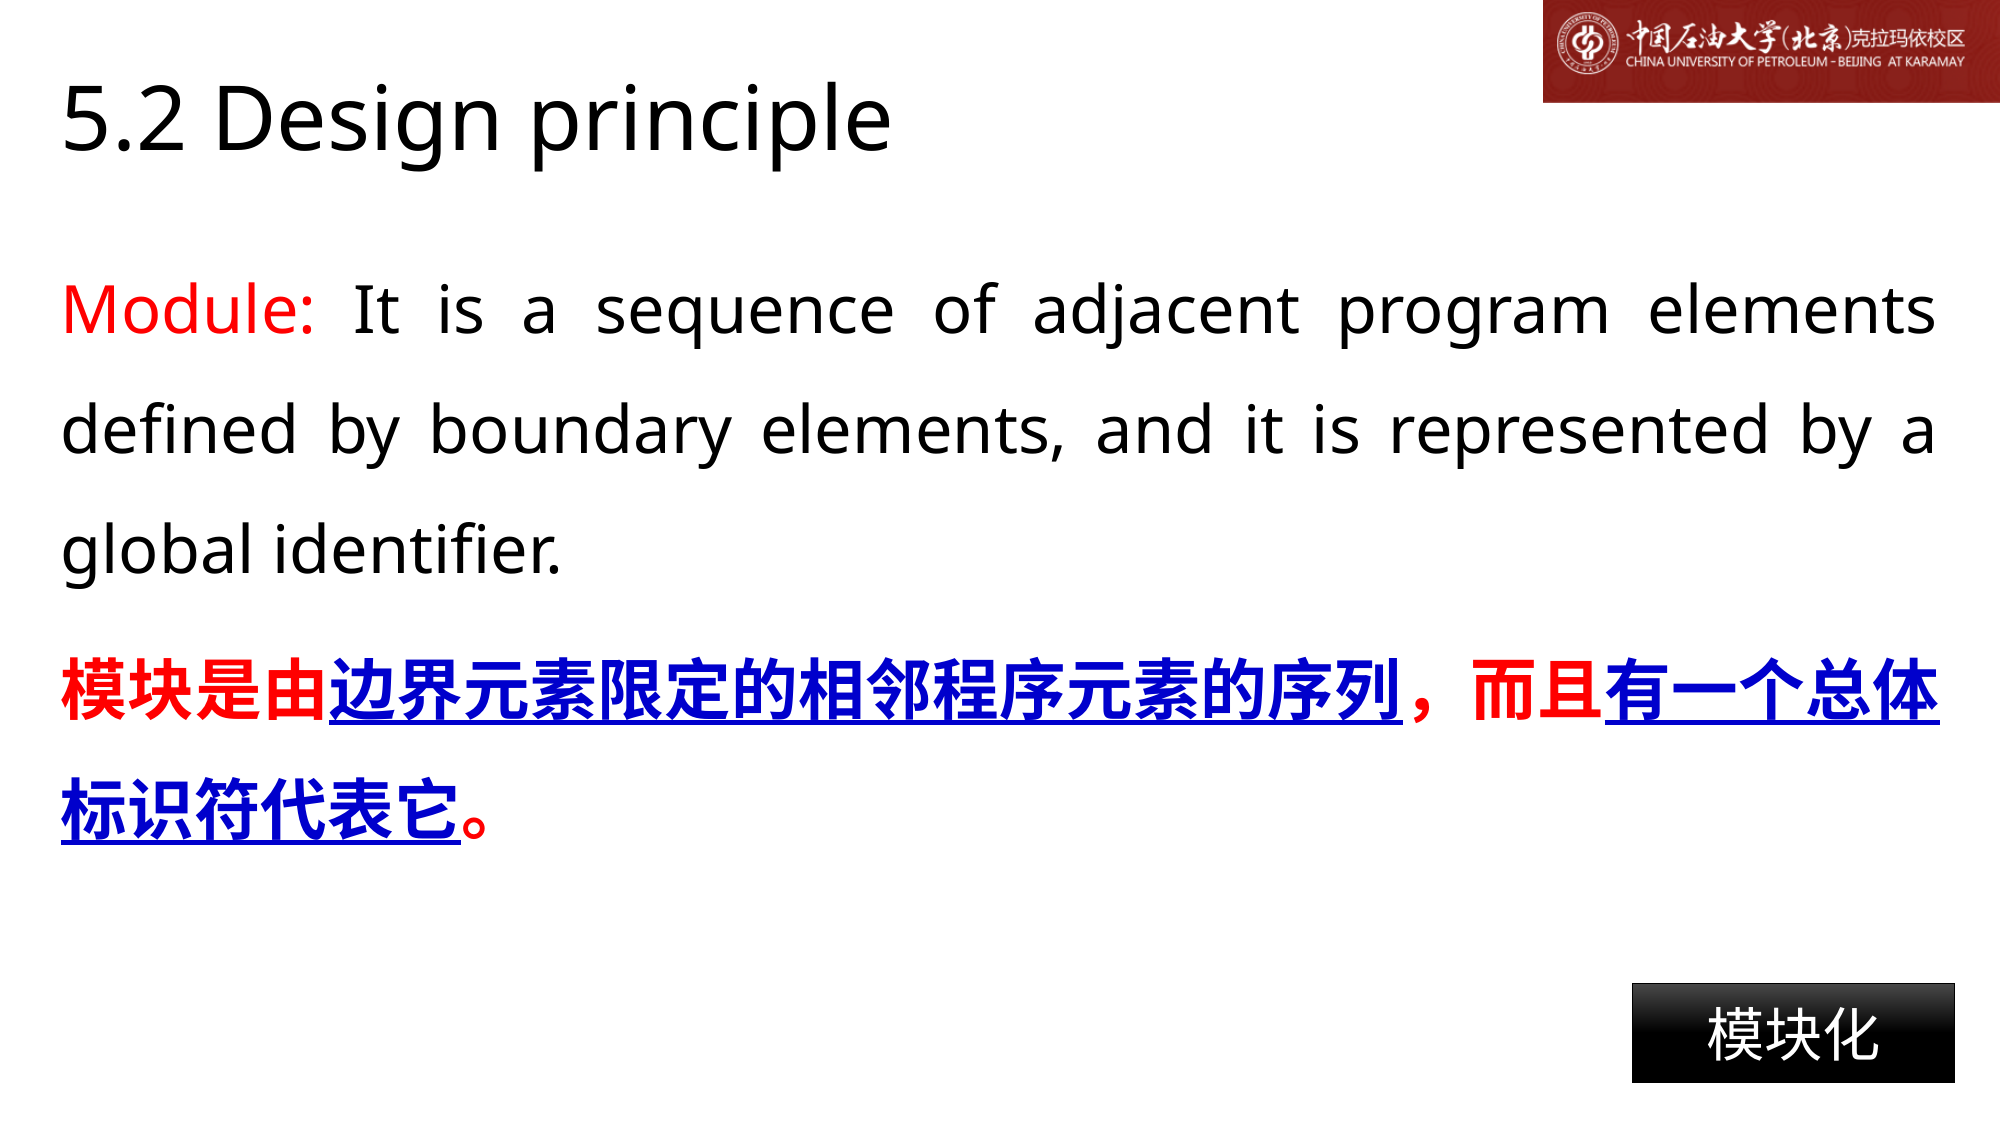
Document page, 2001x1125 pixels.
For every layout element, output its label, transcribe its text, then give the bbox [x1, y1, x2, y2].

title 5.2 Design principle [45, 64, 1533, 178]
text_box 模块化 [1632, 983, 1955, 1083]
list Module: It is a sequence of adjacent program elements defined by boundary elements, and it is represented by a global identifier. 模块是由边界元素限定的相邻程序元素的序列，而且有一个总体标识符代表它。 [45, 219, 1955, 1014]
picture [1543, 0, 2000, 103]
